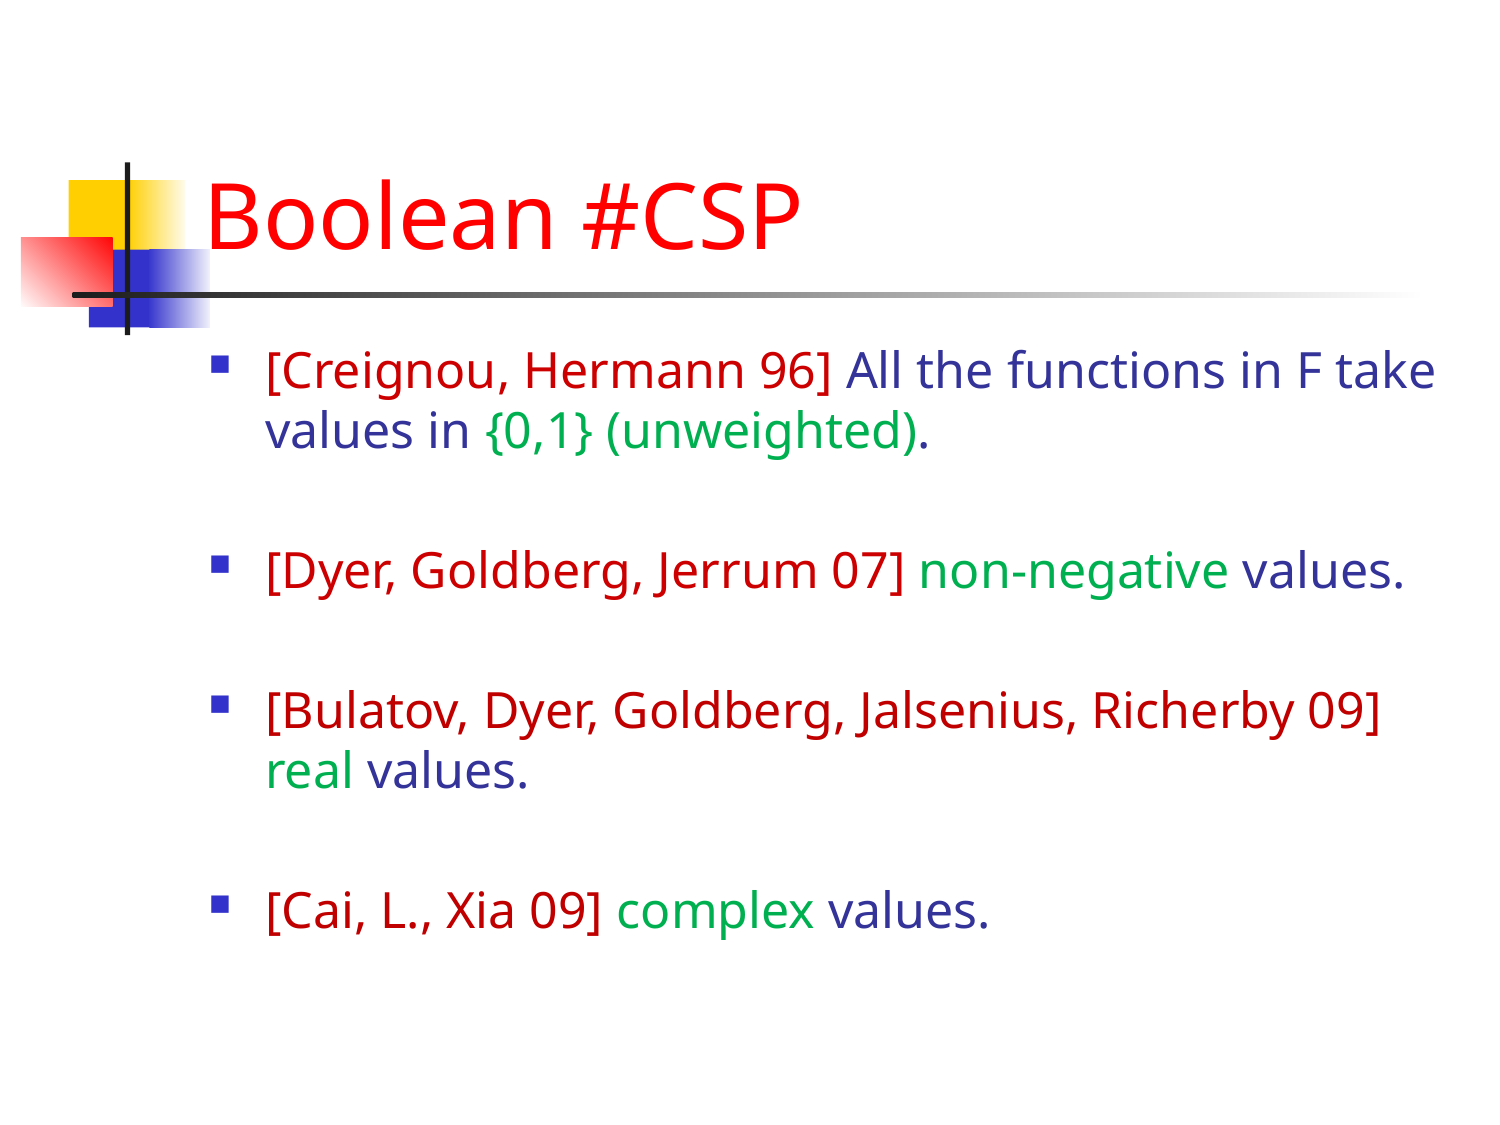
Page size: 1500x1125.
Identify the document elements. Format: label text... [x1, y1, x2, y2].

list [Creignou, Hermann 96] All the functions in F take values in {0,1} (unweighted). [Dyer, Goldberg, Jerrum 07] non-negative values. [Bulatov, Dyer, Goldberg, Jalsenius, Richerby 09] real values. [Cai, L., Xia 09] complex values. [193, 330, 1470, 1007]
title Boolean #CSP [188, 34, 1468, 276]
